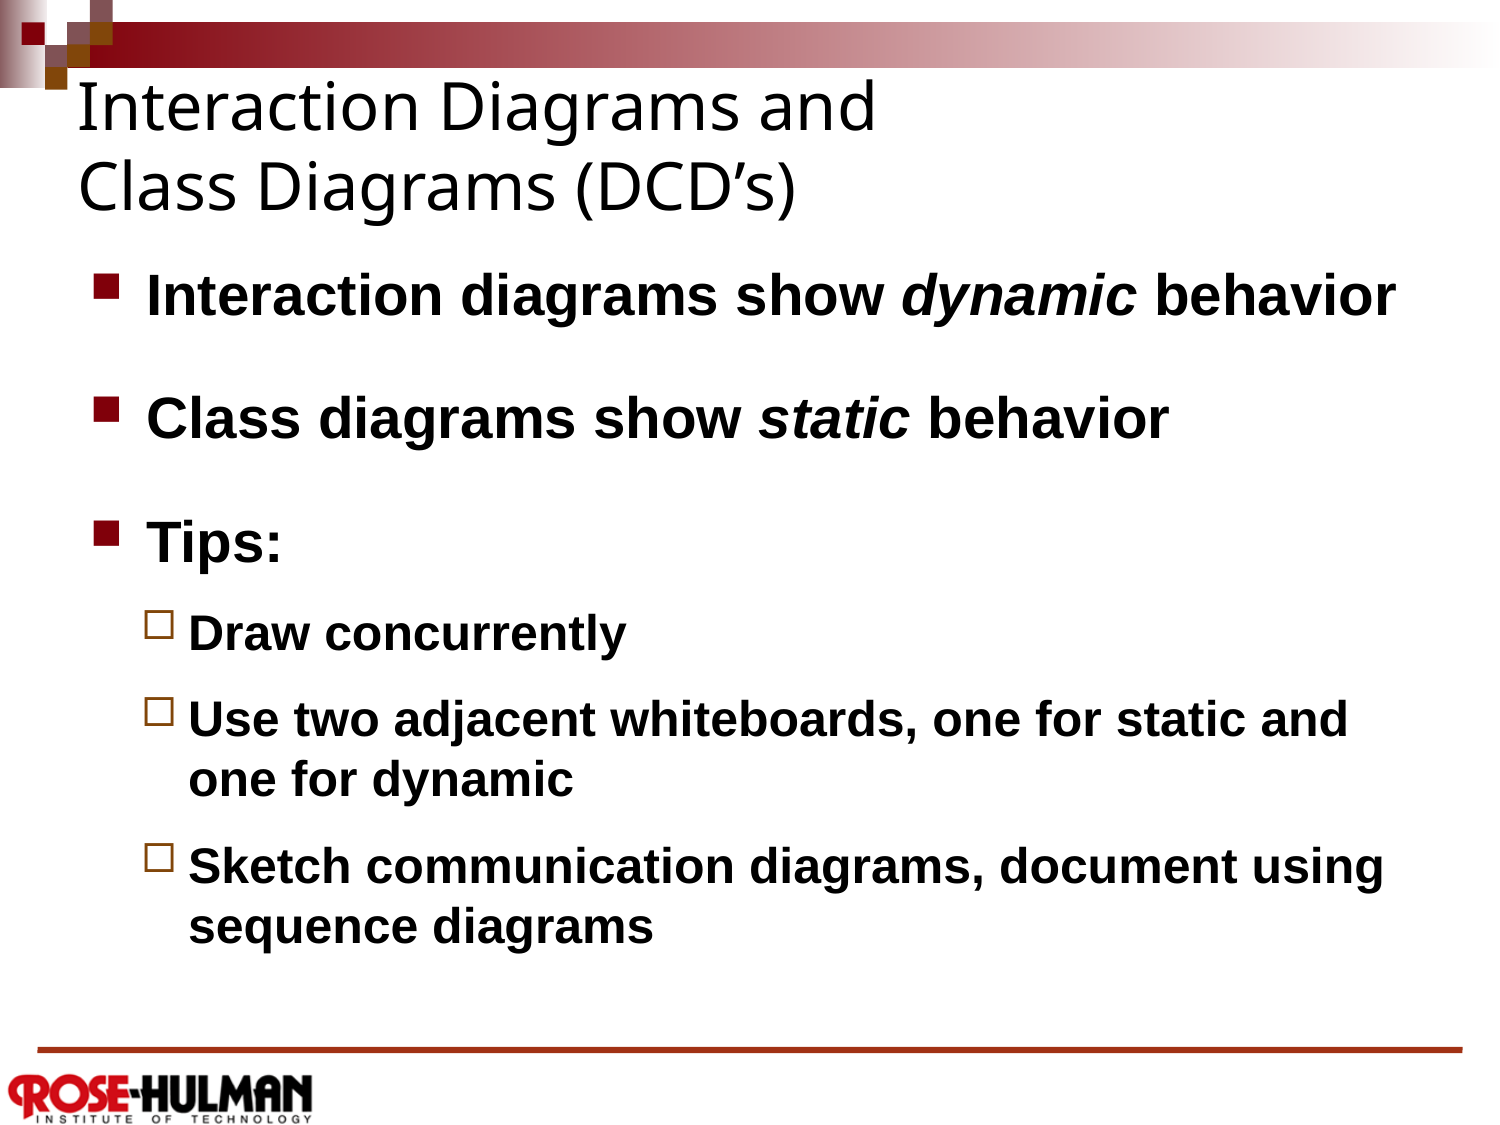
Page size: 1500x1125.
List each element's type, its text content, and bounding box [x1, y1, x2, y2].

picture [0, 1071, 325, 1125]
list Interaction diagrams show dynamic behavior Class diagrams show static behavior Tips: Draw concurrently Use two adjacent whiteboards, one for static and one for dynamic Sketch communication diagrams, document using sequence diagrams [74, 249, 1426, 1076]
title Interaction Diagrams and Class Diagrams (DCD’s) [62, 99, 1500, 188]
